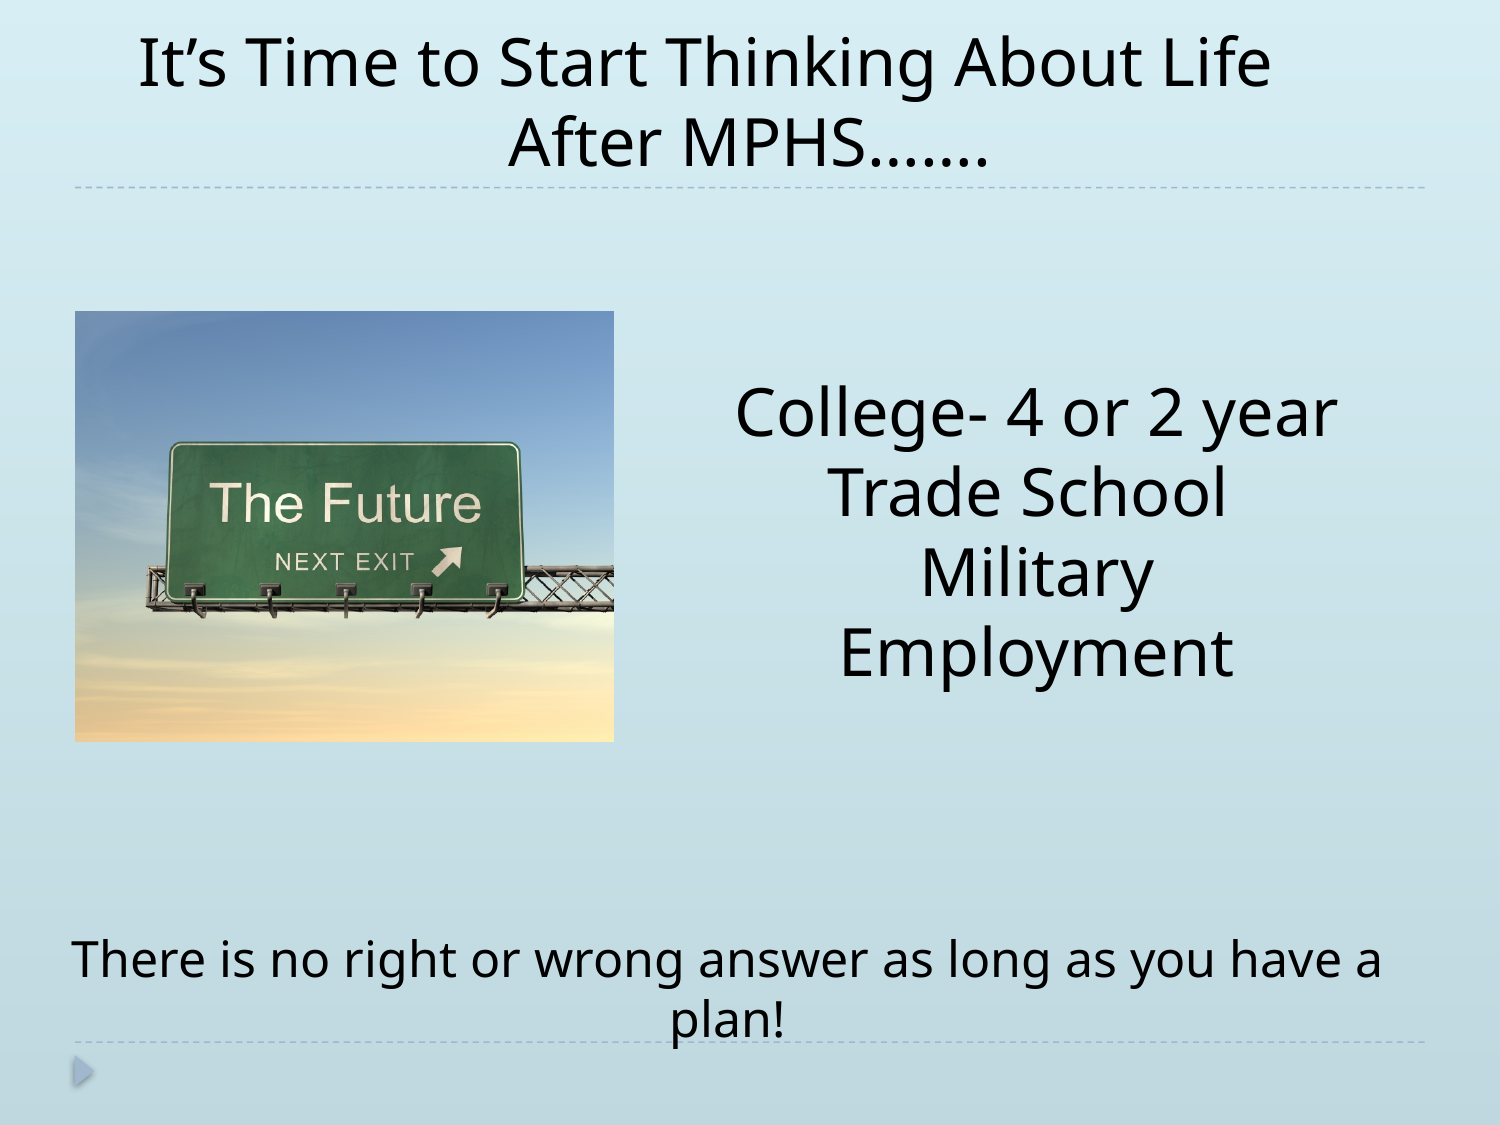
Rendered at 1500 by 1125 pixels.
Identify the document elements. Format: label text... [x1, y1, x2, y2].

text_box College- 4 or 2 year Trade School Military Employment [719, 362, 1355, 788]
title It’s Time to Start Thinking About Life After MPHS……. [75, 24, 1425, 188]
text_box There is no right or wrong answer as long as you have a plan! [30, 860, 1425, 1055]
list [74, 310, 614, 742]
